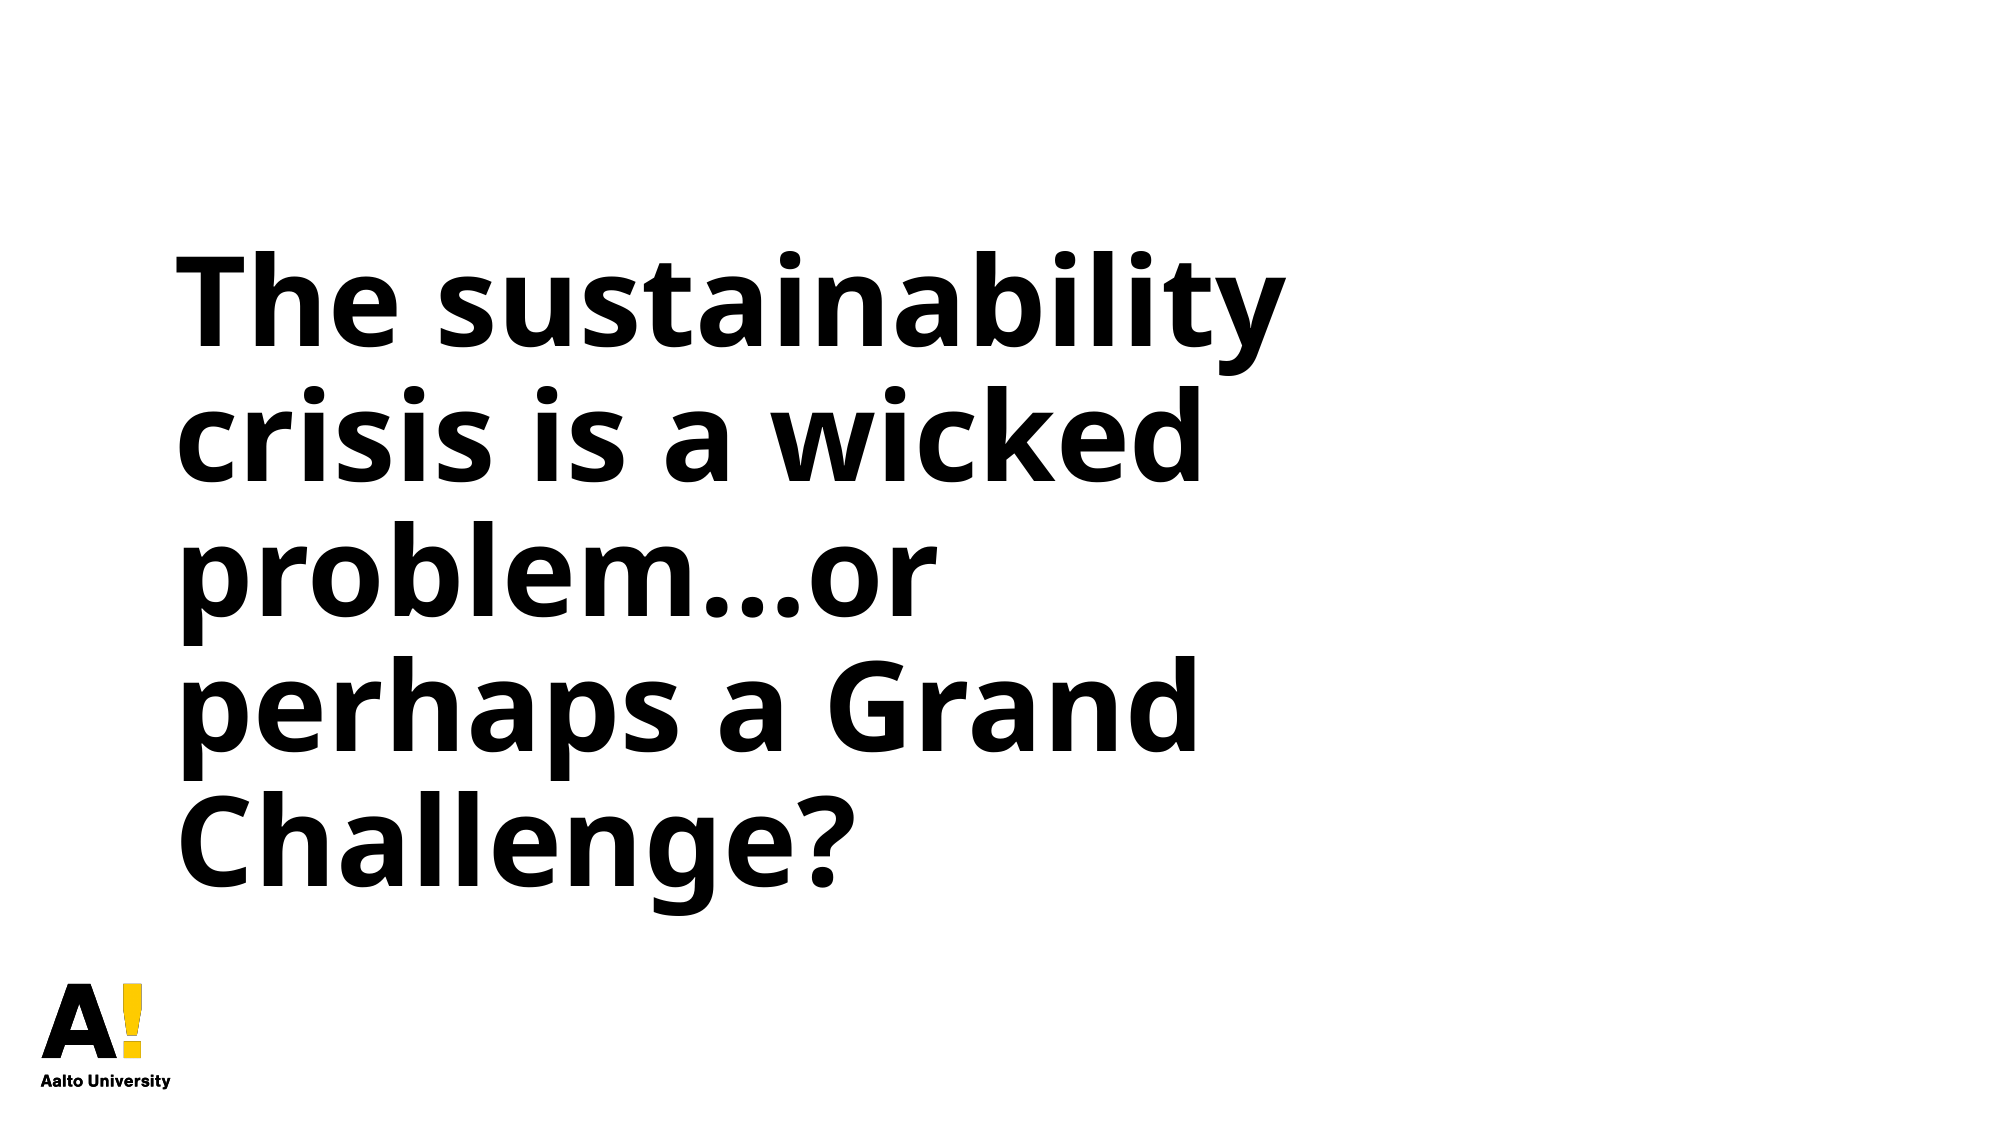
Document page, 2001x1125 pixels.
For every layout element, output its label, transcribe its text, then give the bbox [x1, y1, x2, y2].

picture [35, 978, 176, 1095]
title The sustainability crisis is a wicked problem…or perhaps a Grand Challenge? [159, 200, 1411, 921]
